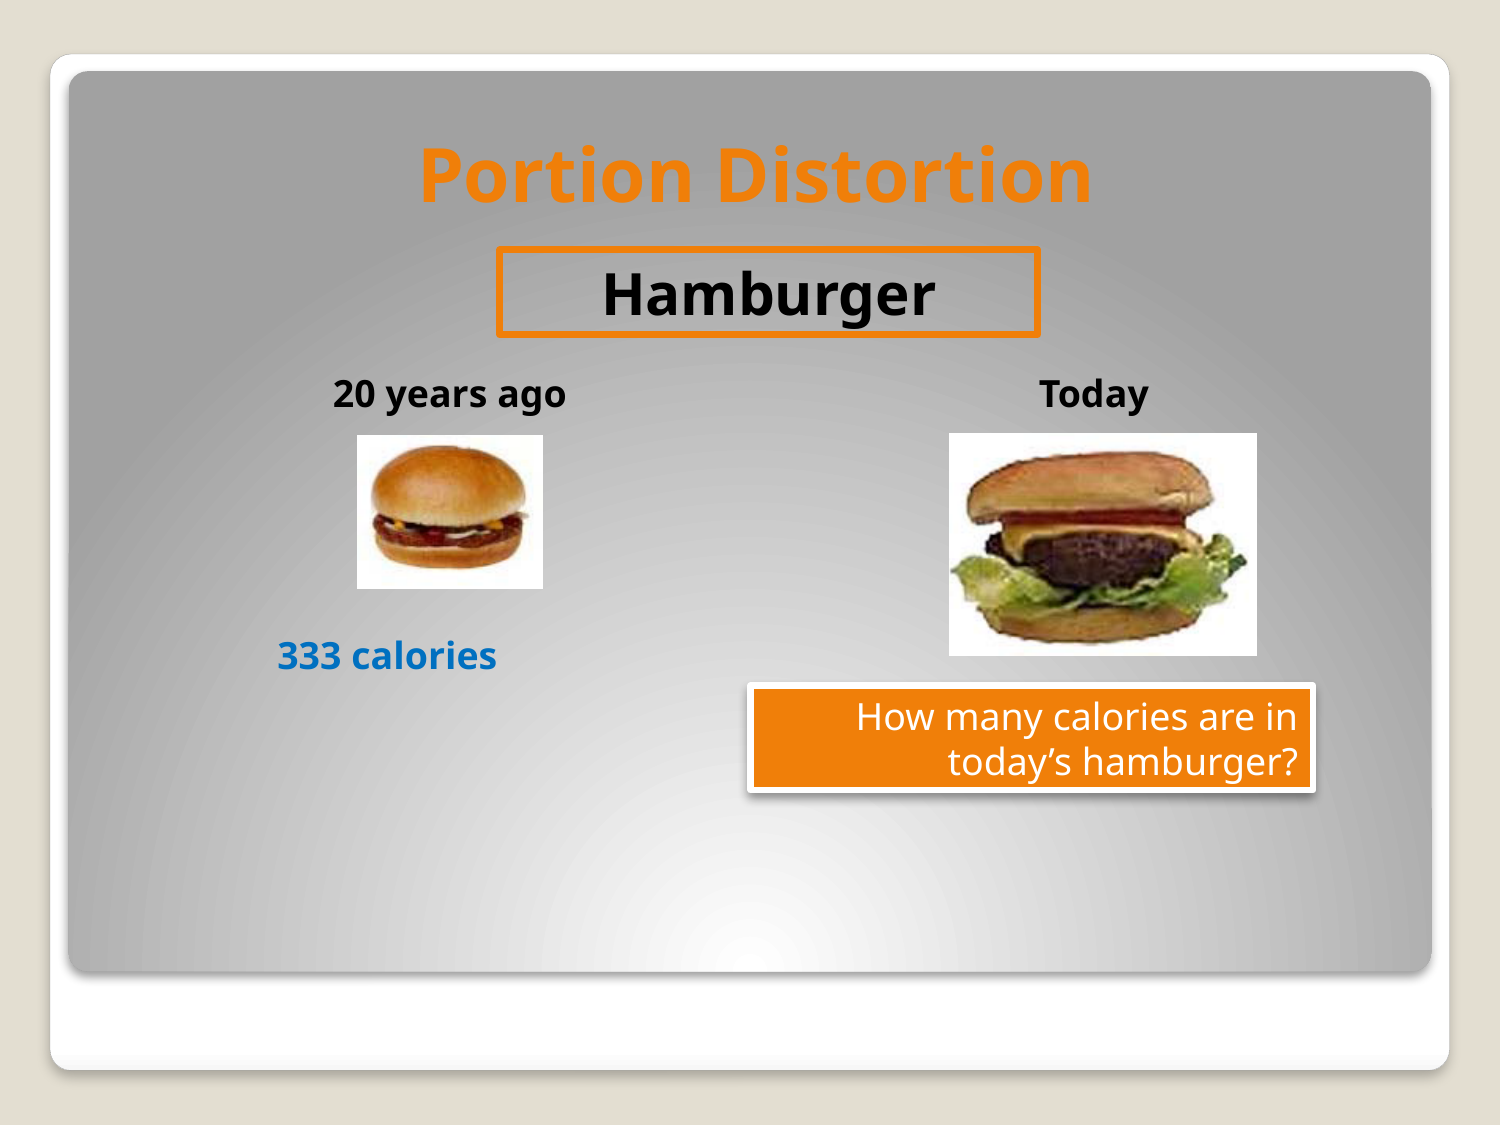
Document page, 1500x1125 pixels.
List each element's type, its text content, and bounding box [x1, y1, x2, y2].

title Portion Distortion [126, 99, 1386, 225]
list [357, 434, 543, 589]
text_box Hamburger [496, 246, 1041, 338]
text_box How many calories are in today’s hamburger? [747, 682, 1316, 793]
text_box Today [974, 362, 1213, 423]
text_box 20 years ago [293, 362, 607, 423]
text_box 333 calories [262, 624, 638, 685]
picture [948, 433, 1258, 656]
